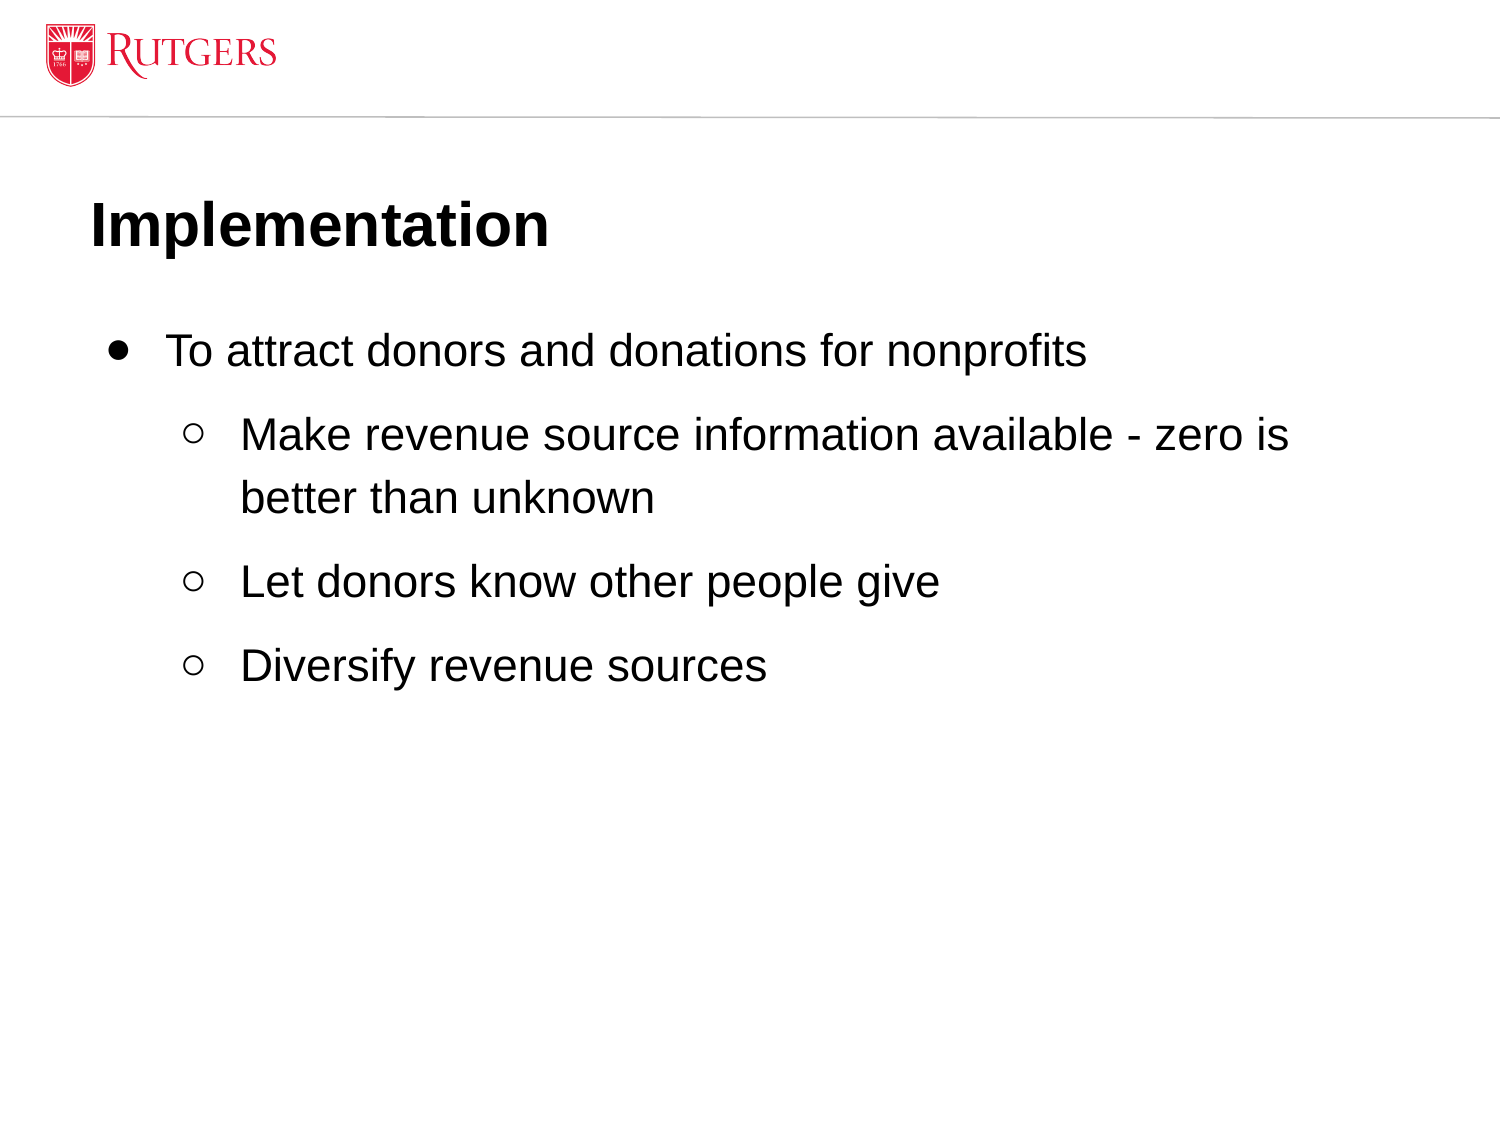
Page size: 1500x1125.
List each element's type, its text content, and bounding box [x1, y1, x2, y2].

picture [46, 24, 276, 87]
title Implementation [75, 154, 1425, 288]
list To attract donors and donations for nonprofits Make revenue source information available - zero is better than unknown Let donors know other people give Diversify revenue sources [75, 304, 1425, 1002]
